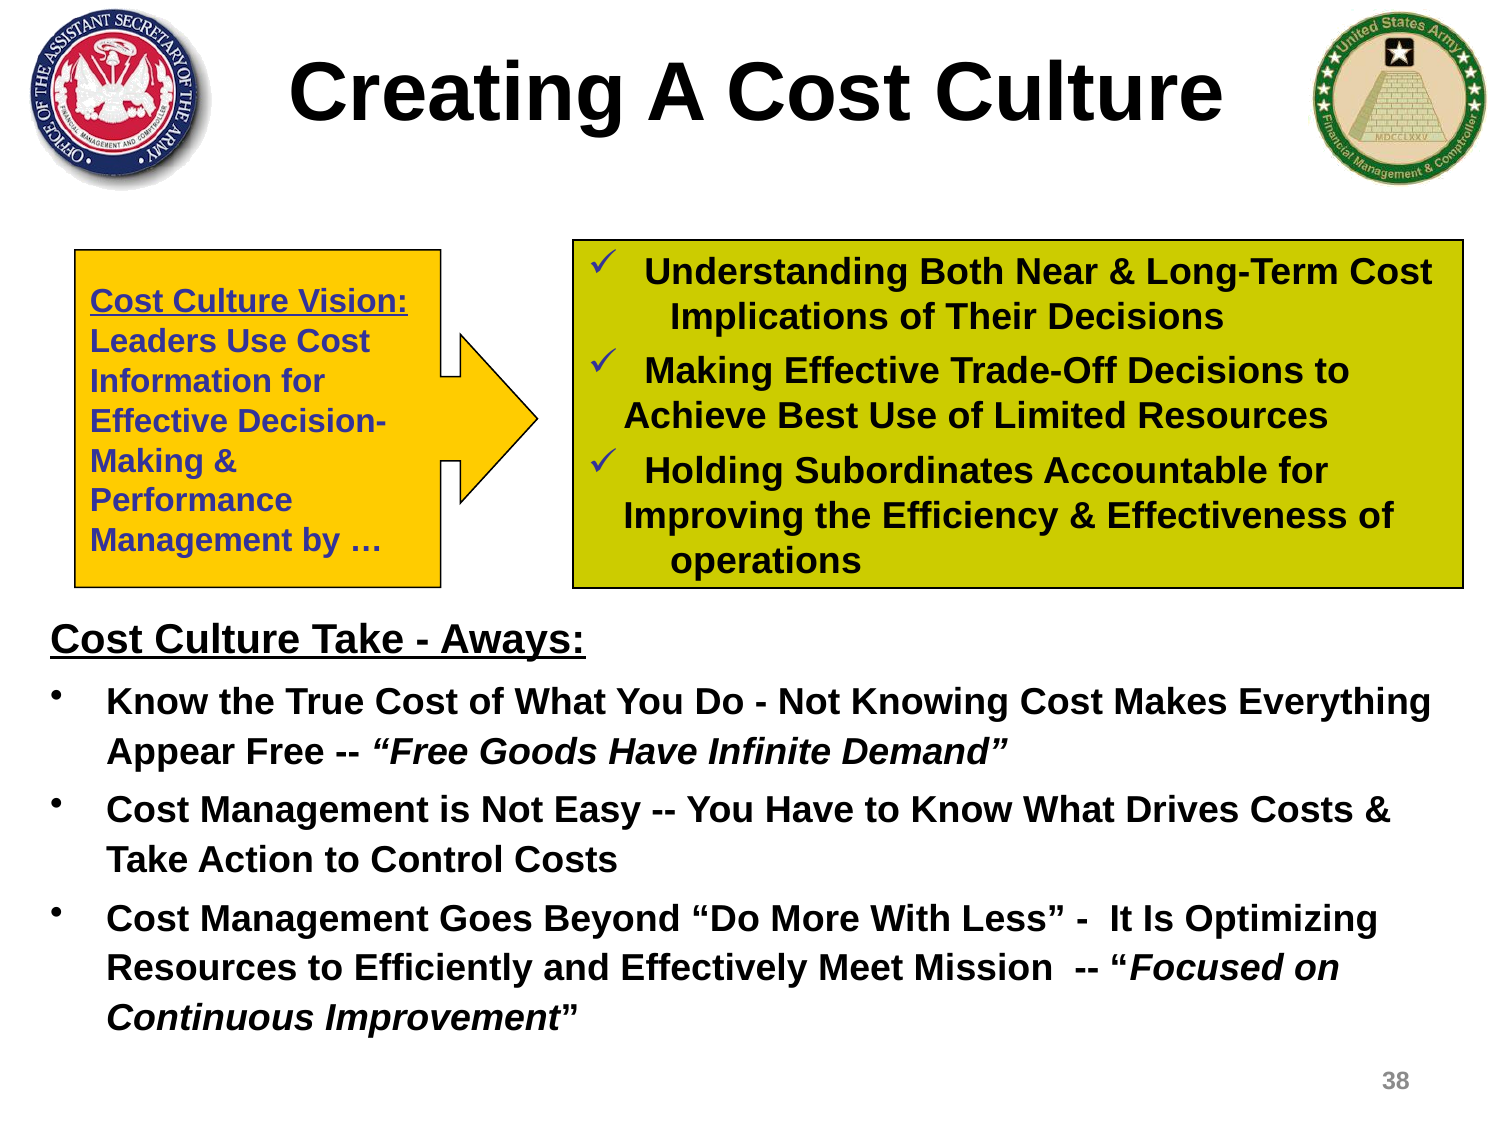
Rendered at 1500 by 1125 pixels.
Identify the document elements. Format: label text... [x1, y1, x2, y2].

text_box Understanding Both Near & Long-Term Cost Implications of Their Decisions Making Effective Trade-Off Decisions to Achieve Best Use of Limited Resources Holding Subordinates Accountable for Improving the Efficiency & Effectiveness of operations [573, 239, 1464, 589]
picture [1308, 9, 1490, 188]
slide_number 38 [1074, 1050, 1425, 1110]
text_box Cost Culture Vision: Leaders Use Cost Information for Effective Decision- Making & Performance Management by … [74, 249, 538, 588]
text_box Creating A Cost Culture [200, 37, 1300, 175]
list Cost Culture Take - Aways: Know the True Cost of What You Do - Not Knowing Cost Makes Everything Appear Free -- “Free Goods Have Infinite Demand” Cost Management is Not Easy -- You Have to Know What Drives Costs & Take Action to Control Costs Cost Management Goes Beyond “Do More With Less” - It Is Optimizing Resources to Efficiently and Effectively Meet Mission -- “Focused on Continuous Improvement” [35, 600, 1461, 1075]
picture [20, 0, 225, 204]
